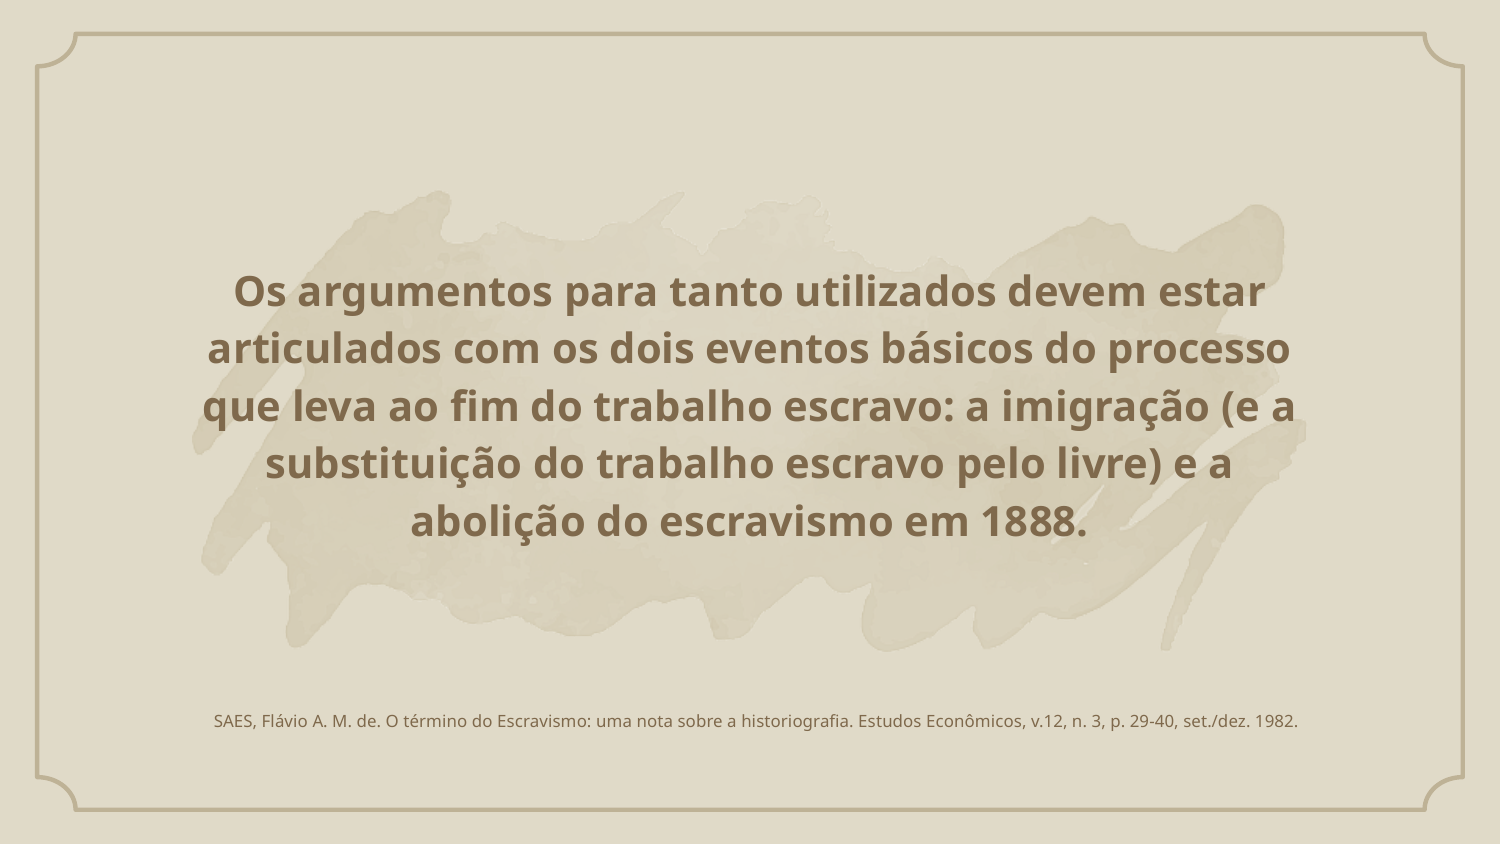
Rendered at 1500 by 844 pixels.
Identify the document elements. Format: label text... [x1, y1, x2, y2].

title Os argumentos para tanto utilizados devem estar articulados com os dois eventos básicos do processo que leva ao fim do trabalho escravo: a imigração (e a substituição do trabalho escravo pelo livre) e a abolição do escravismo em 1888. [179, 128, 1321, 673]
subtitle SAES, Flávio A. M. de. O término do Escravismo: uma nota sobre a historiografia. Estudos Econômicos, v.12, n. 3, p. 29-40, set./dez. 1982. [179, 686, 1321, 755]
